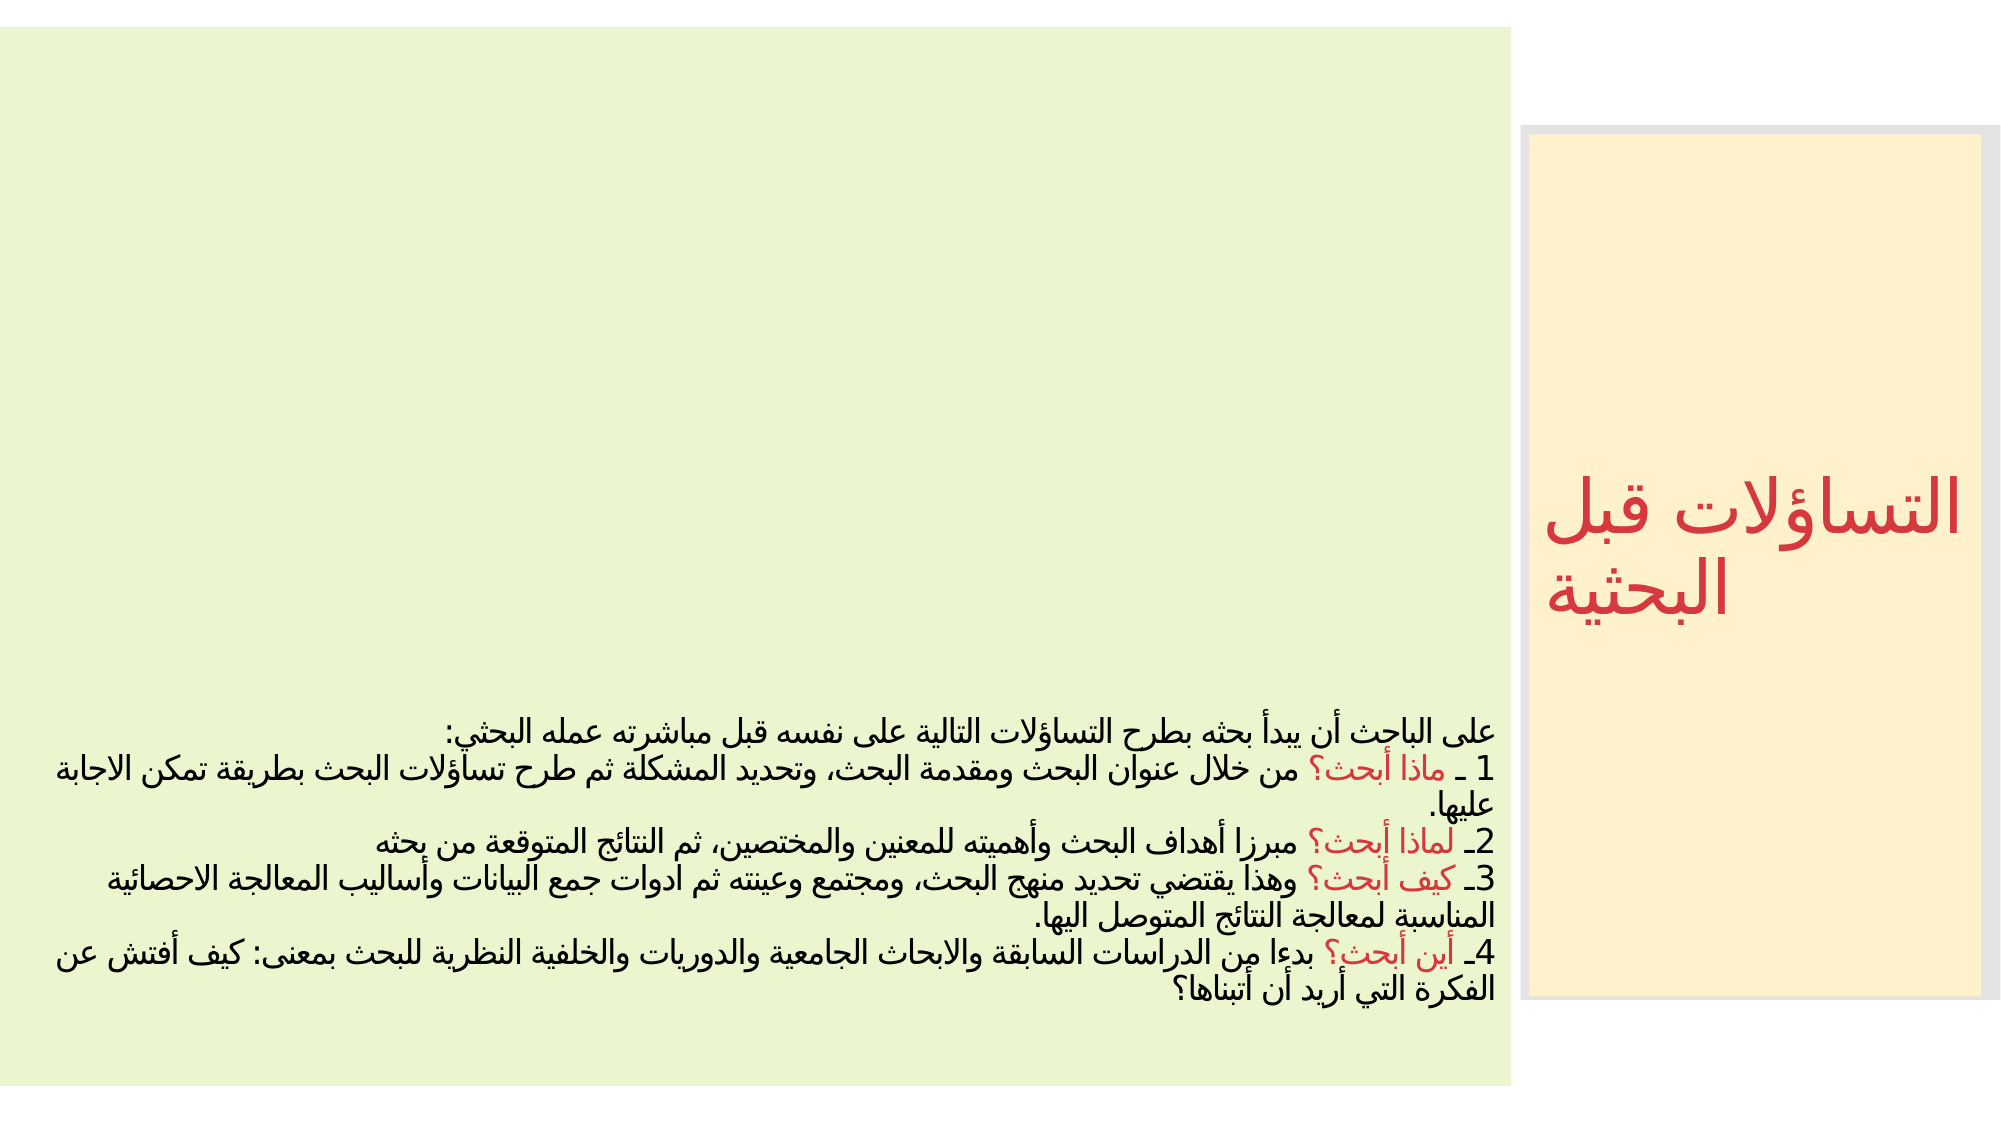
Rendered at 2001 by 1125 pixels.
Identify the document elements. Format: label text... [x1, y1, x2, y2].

title على الباحث أن يبدأ بحثه بطرح التساؤلات التالية على نفسه قبل مباشرته عمله البحثي: 1 ـ ماذا أبحث؟ من خلال عنوان البحث ومقدمة البحث، وتحديد المشكلة ثم طرح تساؤلات البحث بطريقة تمكن الاجابة عليها. 2ـ لماذا أبحث؟ مبرزا أهداف البحث وأهميته للمعنين والمختصين، ثم النتائج المتوقعة من بحثه 3ـ كيف أبحث؟ وهذا يقتضي تحديد منهج البحث، ومجتمع وعينته ثم ادوات جمع البيانات وأساليب المعالجة الاحصائية المناسبة لمعالجة النتائج المتوصل اليها. 4ـ أين أبحث؟ بدءا من الدراسات السابقة والابحاث الجامعية والدوريات والخلفية النظرية للبحث بمعنى: كيف أفتش عن الفكرة التي أريد أن أتبناها؟ [0, 26, 1512, 1086]
subtitle التساؤلات قبل البحثية [1529, 134, 1982, 997]
